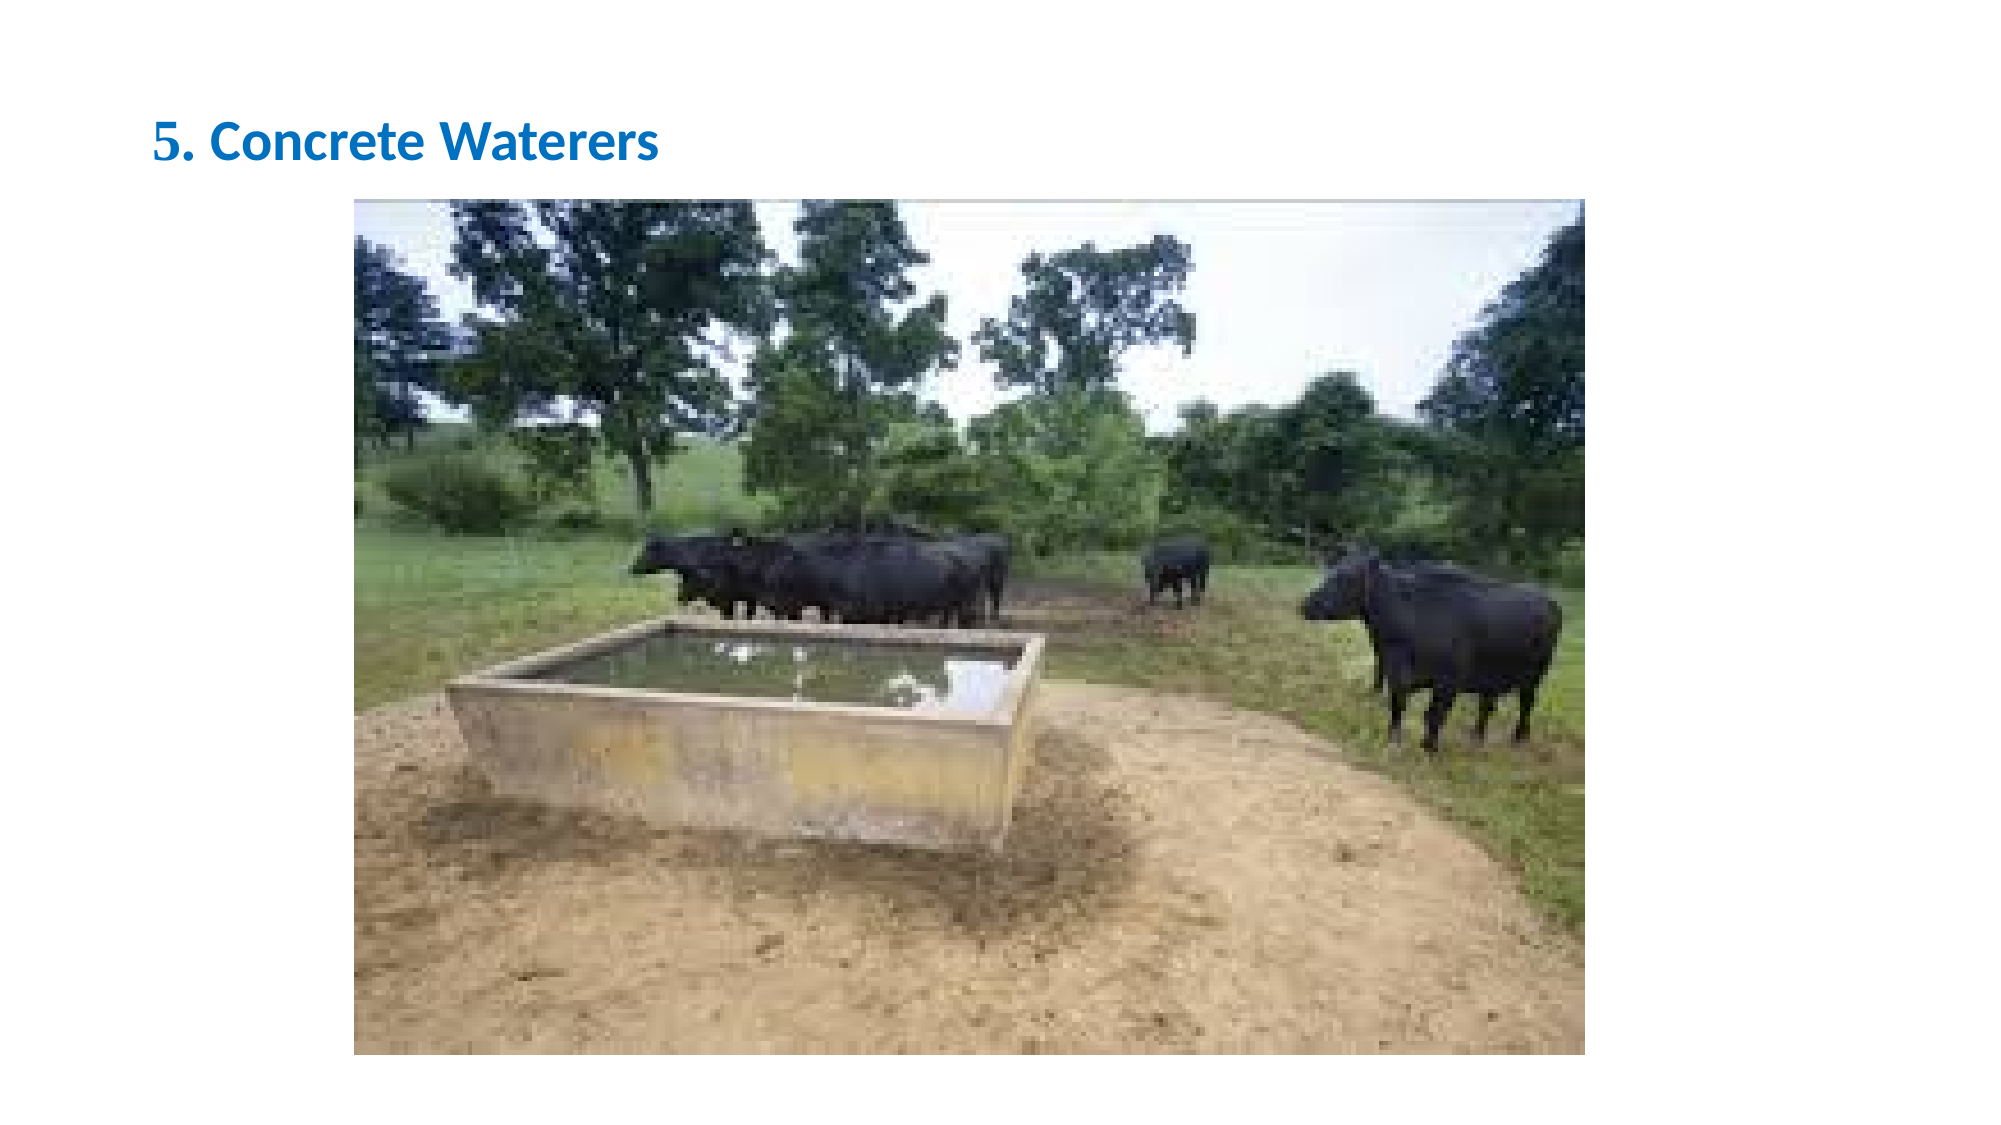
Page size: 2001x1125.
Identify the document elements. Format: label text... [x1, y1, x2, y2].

list 5. Concrete Waterers [137, 102, 1948, 1078]
picture [354, 199, 1585, 1055]
